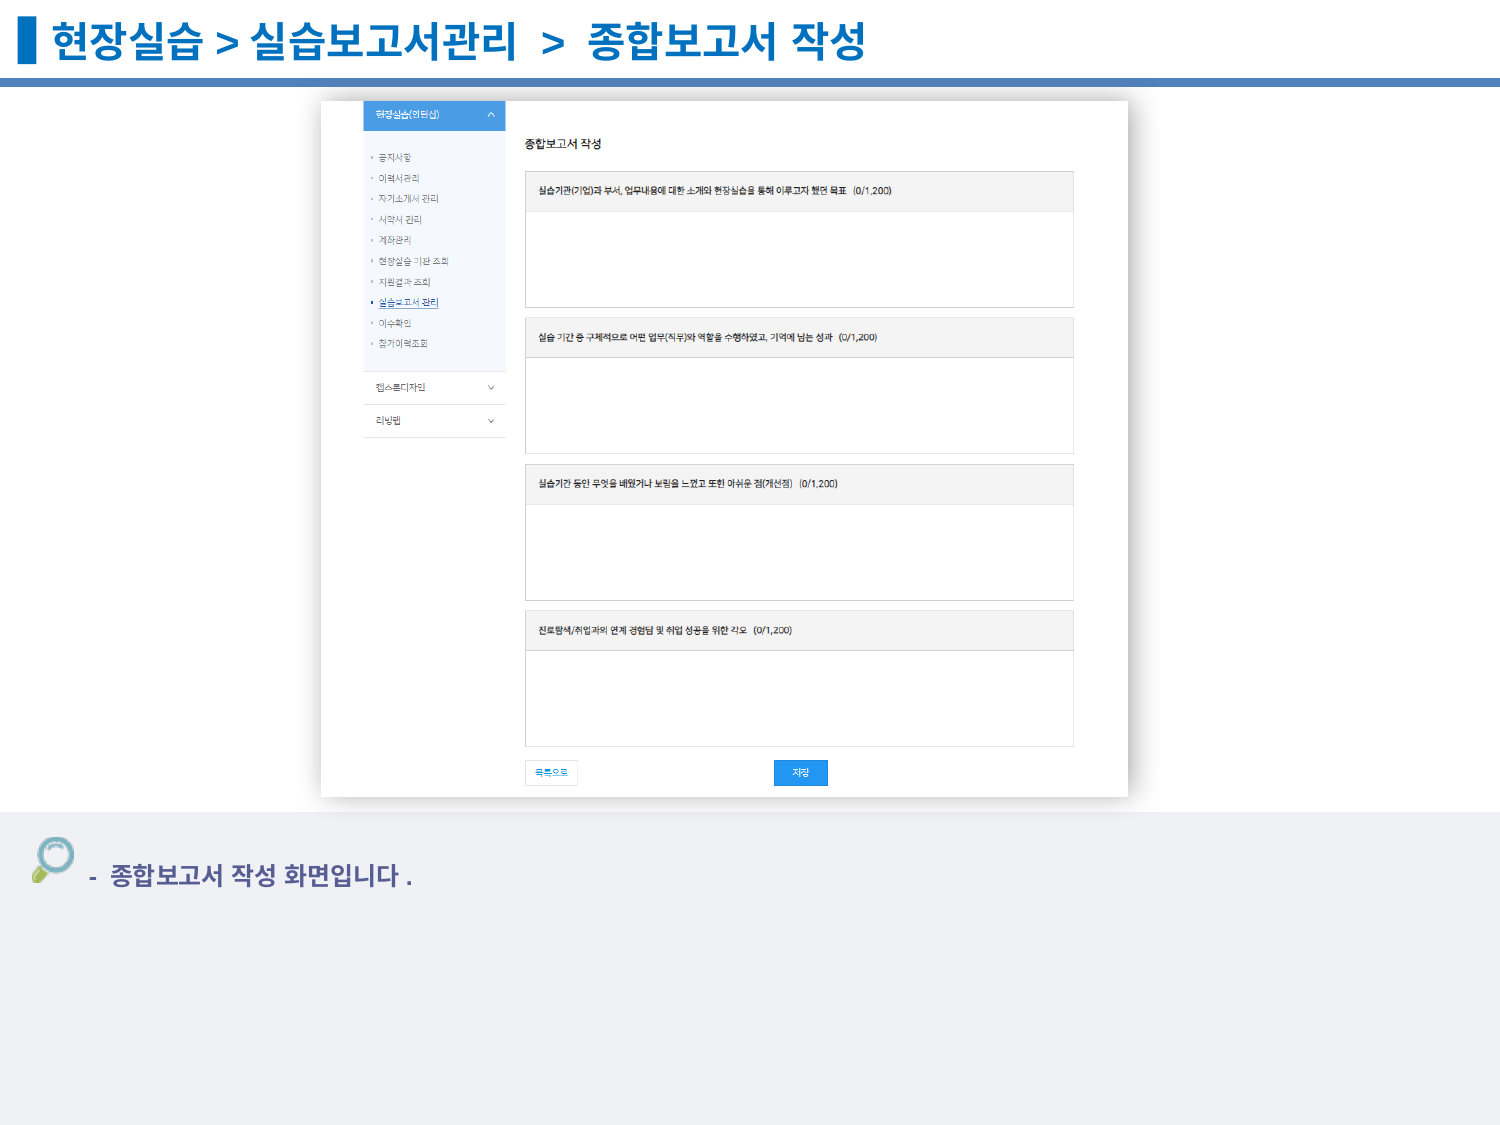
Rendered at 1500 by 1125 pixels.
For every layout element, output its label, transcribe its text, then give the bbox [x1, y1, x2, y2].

text_box [0, 812, 1500, 1125]
text_box - 종합보고서 작성 화면입니다. [73, 837, 800, 943]
text_box 현장실습>실습보고서관리 > 종합보고서 작성 [36, 12, 1140, 68]
picture [32, 837, 75, 883]
picture [321, 101, 1129, 797]
text_box [16, 14, 36, 66]
